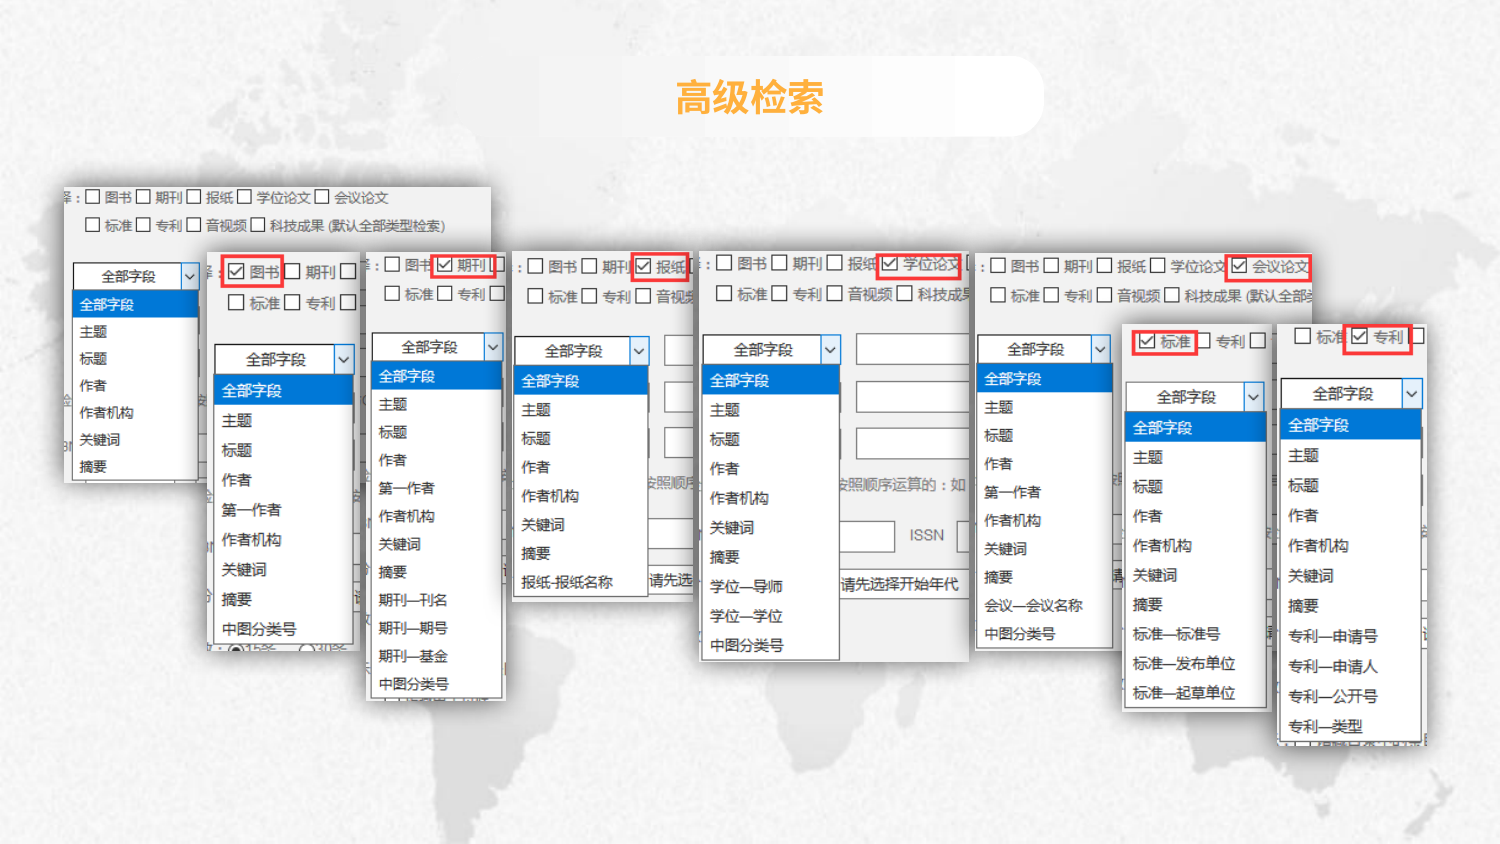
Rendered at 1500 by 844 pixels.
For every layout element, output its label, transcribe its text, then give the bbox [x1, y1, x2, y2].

text_box 高级检索 [454, 54, 1046, 138]
picture [0, 0, 1500, 844]
